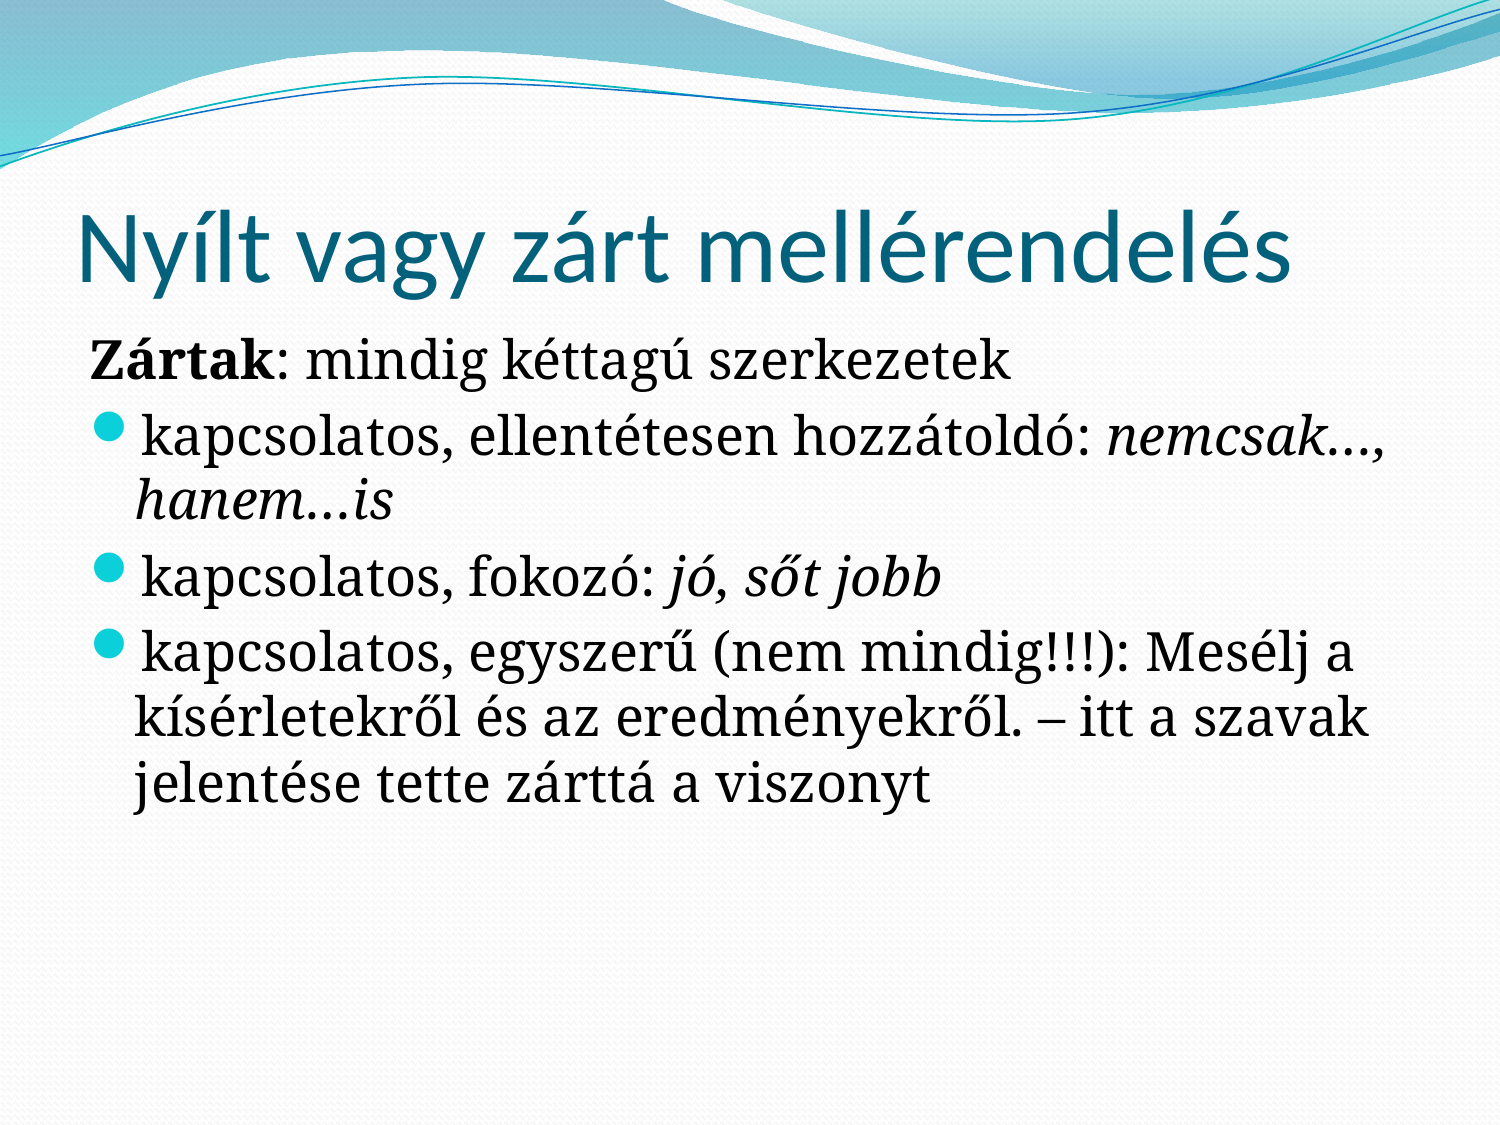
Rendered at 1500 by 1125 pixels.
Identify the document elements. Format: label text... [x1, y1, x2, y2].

title Nyílt vagy zárt mellérendelés [75, 115, 1425, 303]
list Zártak: mindig kéttagú szerkezetek kapcsolatos, ellentétesen hozzátoldó: nemcsak…, hanem…is kapcsolatos, fokozó: jó, sőt jobb kapcsolatos, egyszerű (nem mindig!!!): Mesélj a kísérletekről és az eredményekről. – itt a szavak jelentése tette zárttá a viszonyt [75, 317, 1425, 1059]
